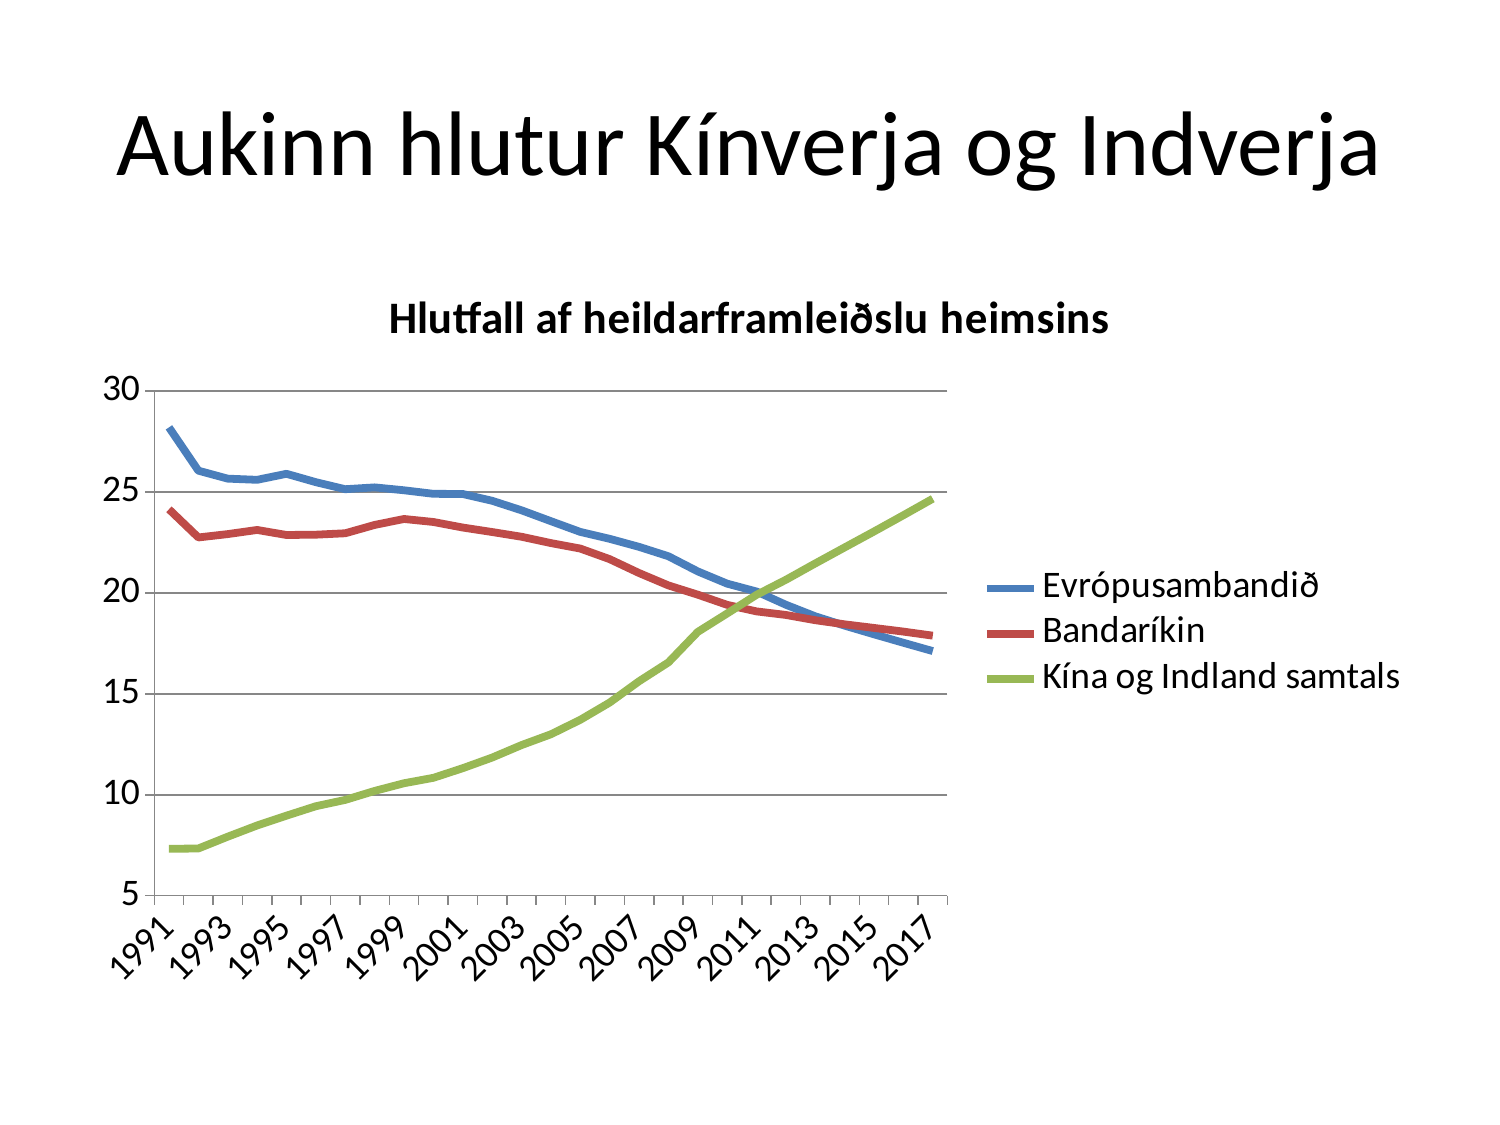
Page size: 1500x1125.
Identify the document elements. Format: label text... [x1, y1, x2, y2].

chart [74, 262, 1426, 1006]
title Aukinn hlutur Kínverja og Indverja [75, 45, 1425, 233]
